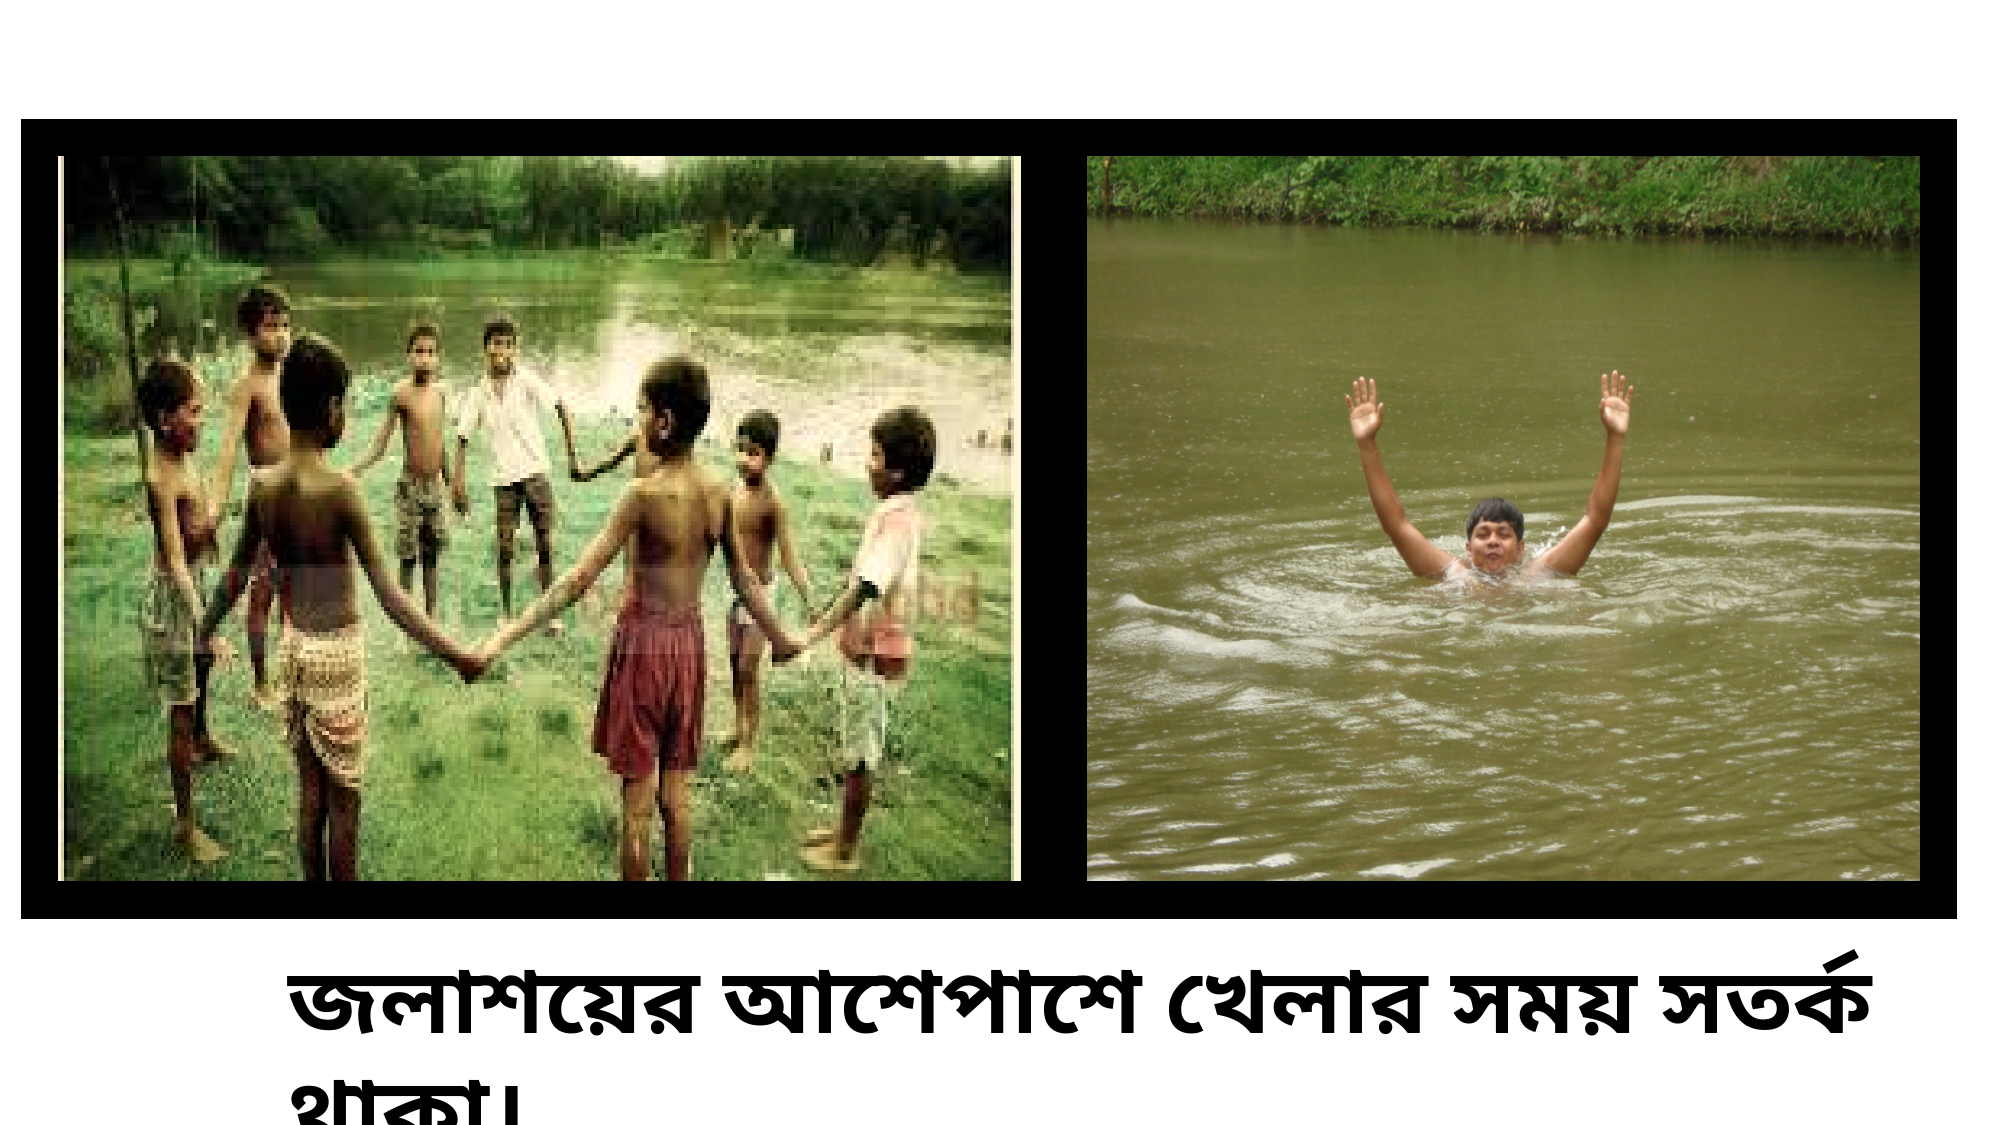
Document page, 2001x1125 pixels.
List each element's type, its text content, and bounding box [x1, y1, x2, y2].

picture [1087, 156, 1920, 882]
picture [57, 156, 1021, 882]
text_box জলাশয়ের আশেপাশে খেলার সময় সতর্ক থাকা। [273, 934, 2000, 1125]
